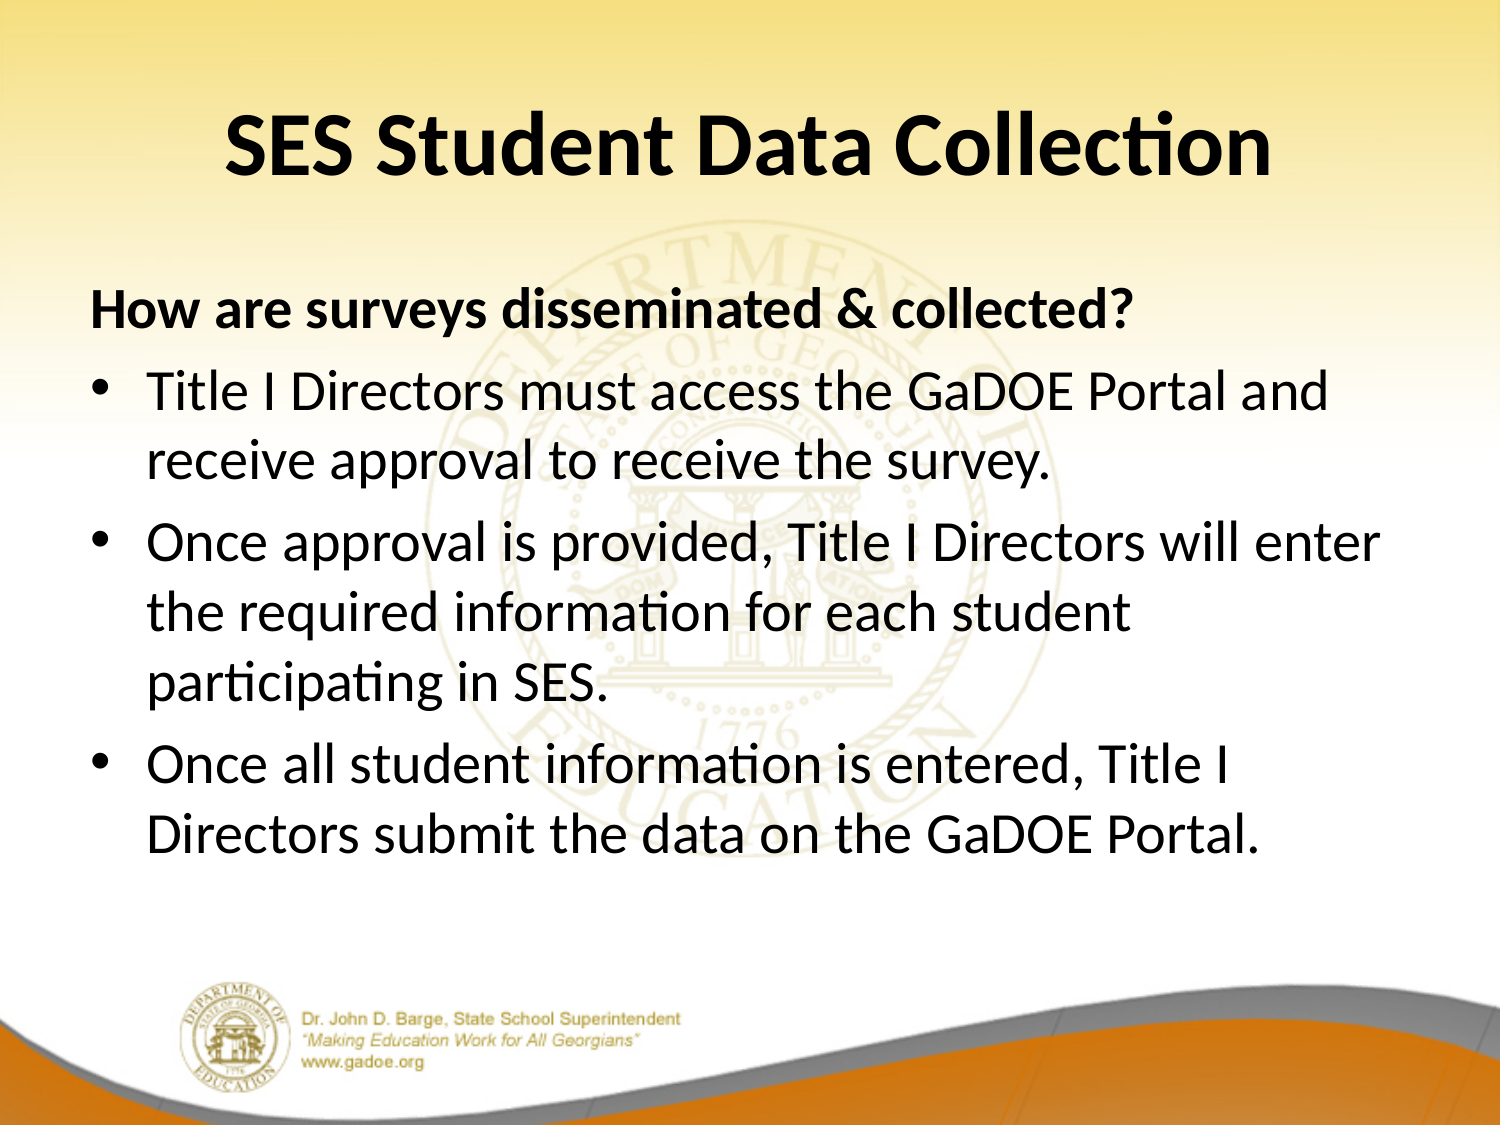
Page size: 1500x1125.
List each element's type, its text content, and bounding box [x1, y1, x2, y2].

list How are surveys disseminated & collected? Title I Directors must access the GaDOE Portal and receive approval to receive the survey. Once approval is provided, Title I Directors will enter the required information for each student participating in SES. Once all student information is entered, Title I Directors submit the data on the GaDOE Portal. [74, 262, 1426, 1006]
title SES Student Data Collection [74, 44, 1426, 233]
picture [0, 0, 1500, 1125]
